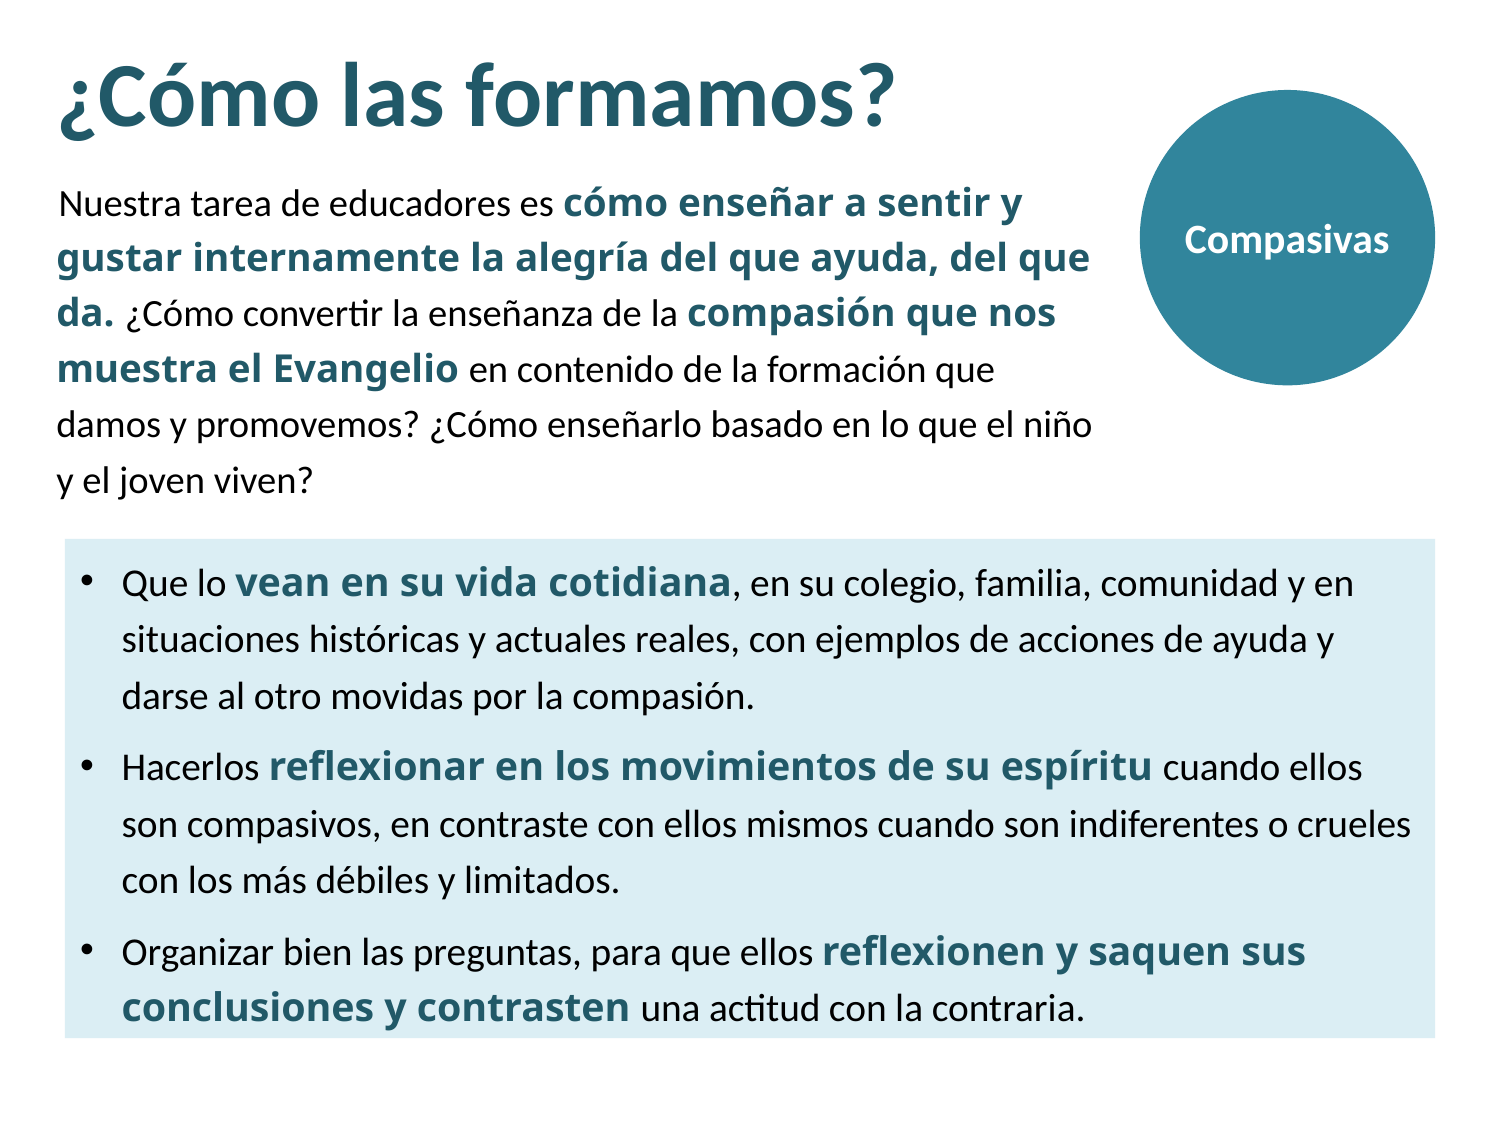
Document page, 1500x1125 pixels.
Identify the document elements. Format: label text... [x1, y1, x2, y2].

text_box [1137, 87, 1438, 388]
text_box Que lo vean en su vida cotidiana, en su colegio, familia, comunidad y en situaciones históricas y actuales reales, con ejemplos de acciones de ayuda y darse al otro movidas por la compasión. Hacerlos reflexionar en los movimientos de su espíritu cuando ellos son compasivos, en contraste con ellos mismos cuando son indiferentes o crueles con los más débiles y limitados. Organizar bien las preguntas, para que ellos reflexionen y saquen sus conclusiones y contrasten una actitud con la contraria. [64, 538, 1436, 1039]
list Nuestra tarea de educadores es cómo enseñar a sentir y gustar internamente la alegría del que ayuda, del que da. ¿Cómo convertir la enseñanza de la compasión que nos muestra el Evangelio en contenido de la formación que damos y promovemos? ¿Cómo enseñarlo basado en lo que el niño y el joven viven? [41, 160, 1117, 516]
text_box Compasivas [1170, 204, 1405, 270]
title ¿Cómo las formamos? [41, 0, 951, 160]
